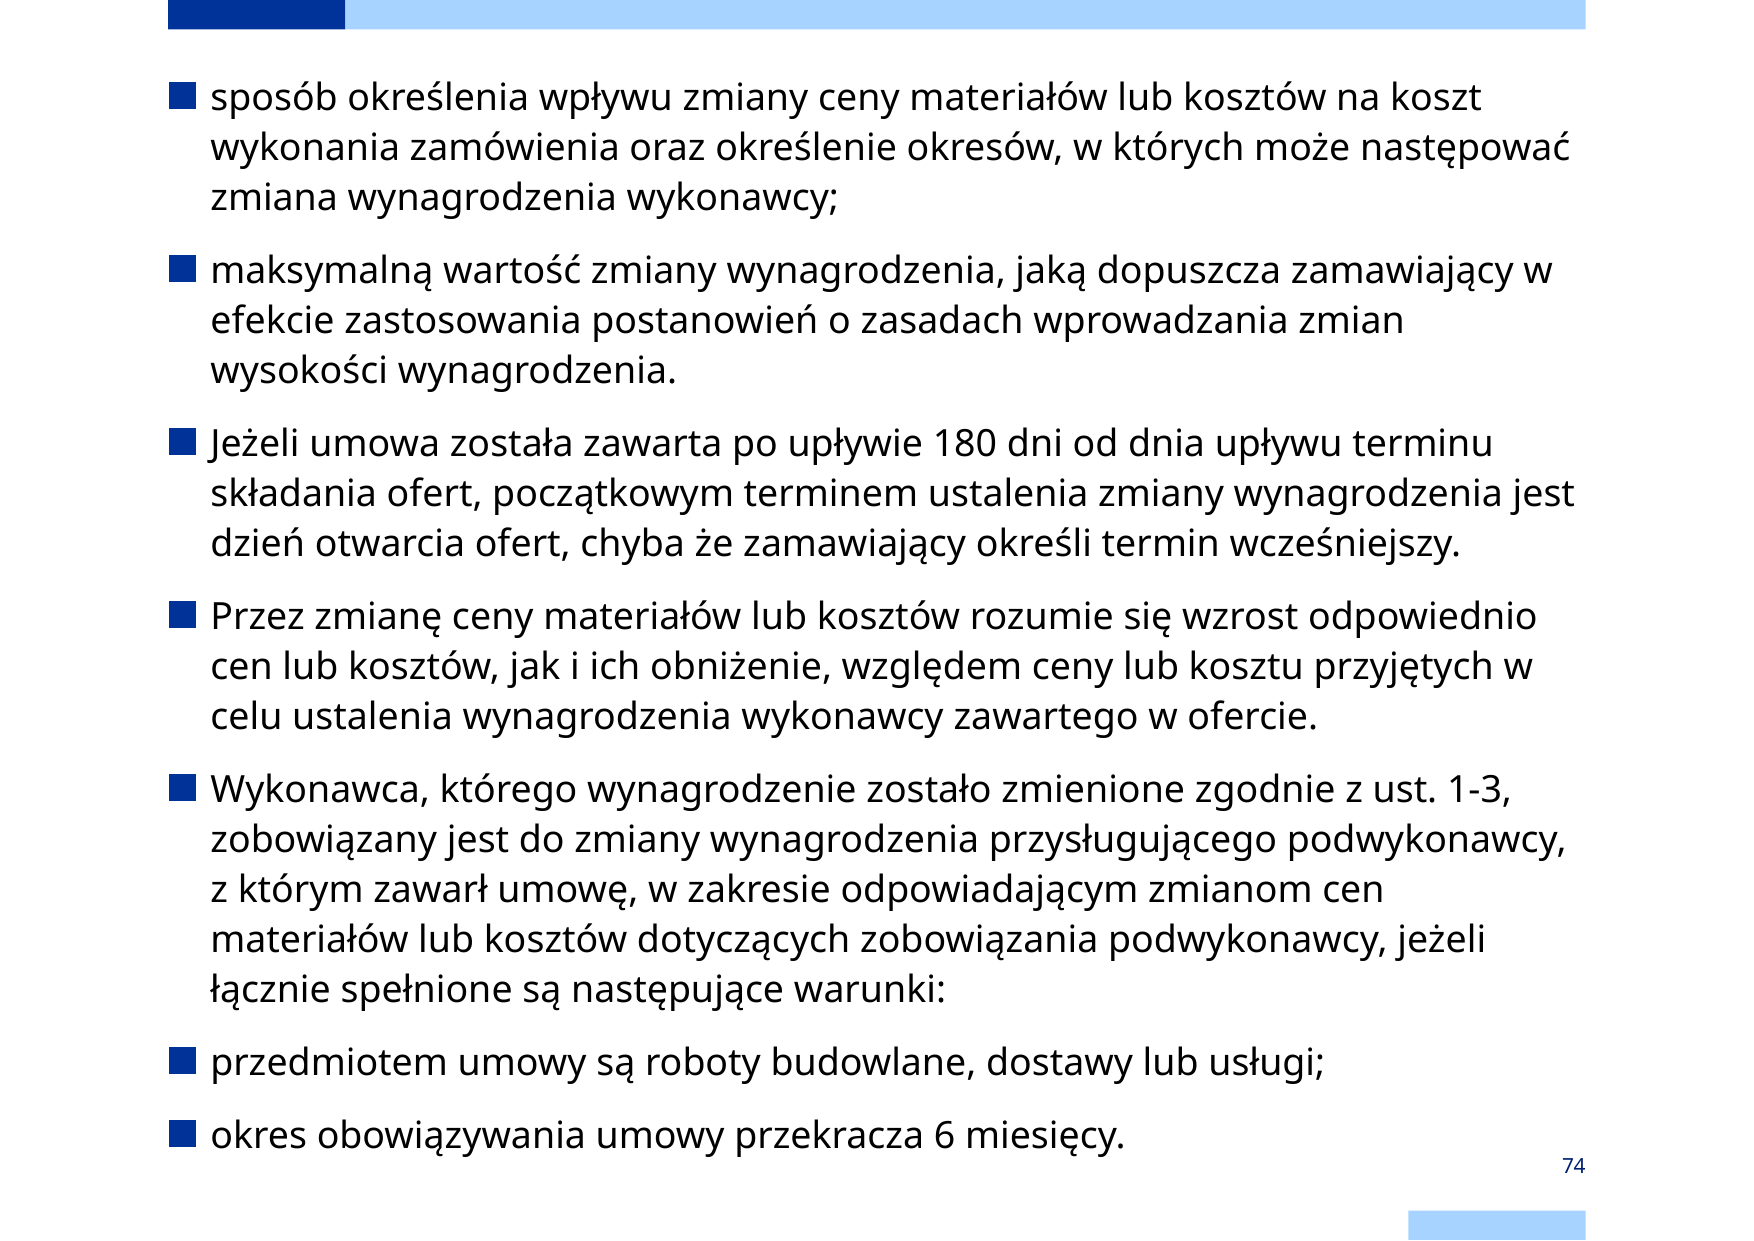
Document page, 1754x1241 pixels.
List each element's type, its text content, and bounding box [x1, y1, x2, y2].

text_box sposób określenia wpływu zmiany ceny materiałów lub kosztów na koszt wykonania zamówienia oraz określenie okresów, w których może następować zmiana wynagrodzenia wykonawcy; maksymalną wartość zmiany wynagrodzenia, jaką dopuszcza zamawiający w efekcie zastosowania postanowień o zasadach wprowadzania zmian wysokości wynagrodzenia. Jeżeli umowa została zawarta po upływie 180 dni od dnia upływu terminu składania ofert, początkowym terminem ustalenia zmiany wynagrodzenia jest dzień otwarcia ofert, chyba że zamawiający określi termin wcześniejszy. Przez zmianę ceny materiałów lub kosztów rozumie się wzrost odpowiednio cen lub kosztów, jak i ich obniżenie, względem ceny lub kosztu przyjętych w celu ustalenia wynagrodzenia wykonawcy zawartego w ofercie. Wykonawca, którego wynagrodzenie zostało zmienione zgodnie z ust. 1-3, zobowiązany jest do zmiany wynagrodzenia przysługującego podwykonawcy, z którym zawarł umowę, w zakresie odpowiadającym zmianom cen materiałów lub kosztów dotyczących zobowiązania podwykonawcy, jeżeli łącznie spełnione są następujące warunki: przedmiotem umowy są roboty budowlane, dostawy lub usługi; okres obowiązywania umowy przekracza 6 miesięcy. [169, 67, 1587, 1173]
picture [169, 1120, 196, 1147]
picture [169, 1047, 196, 1074]
picture [169, 255, 196, 282]
picture [169, 428, 196, 455]
slide_number 74 [1408, 1151, 1586, 1182]
picture [169, 601, 196, 628]
picture [169, 82, 196, 109]
picture [169, 774, 196, 801]
